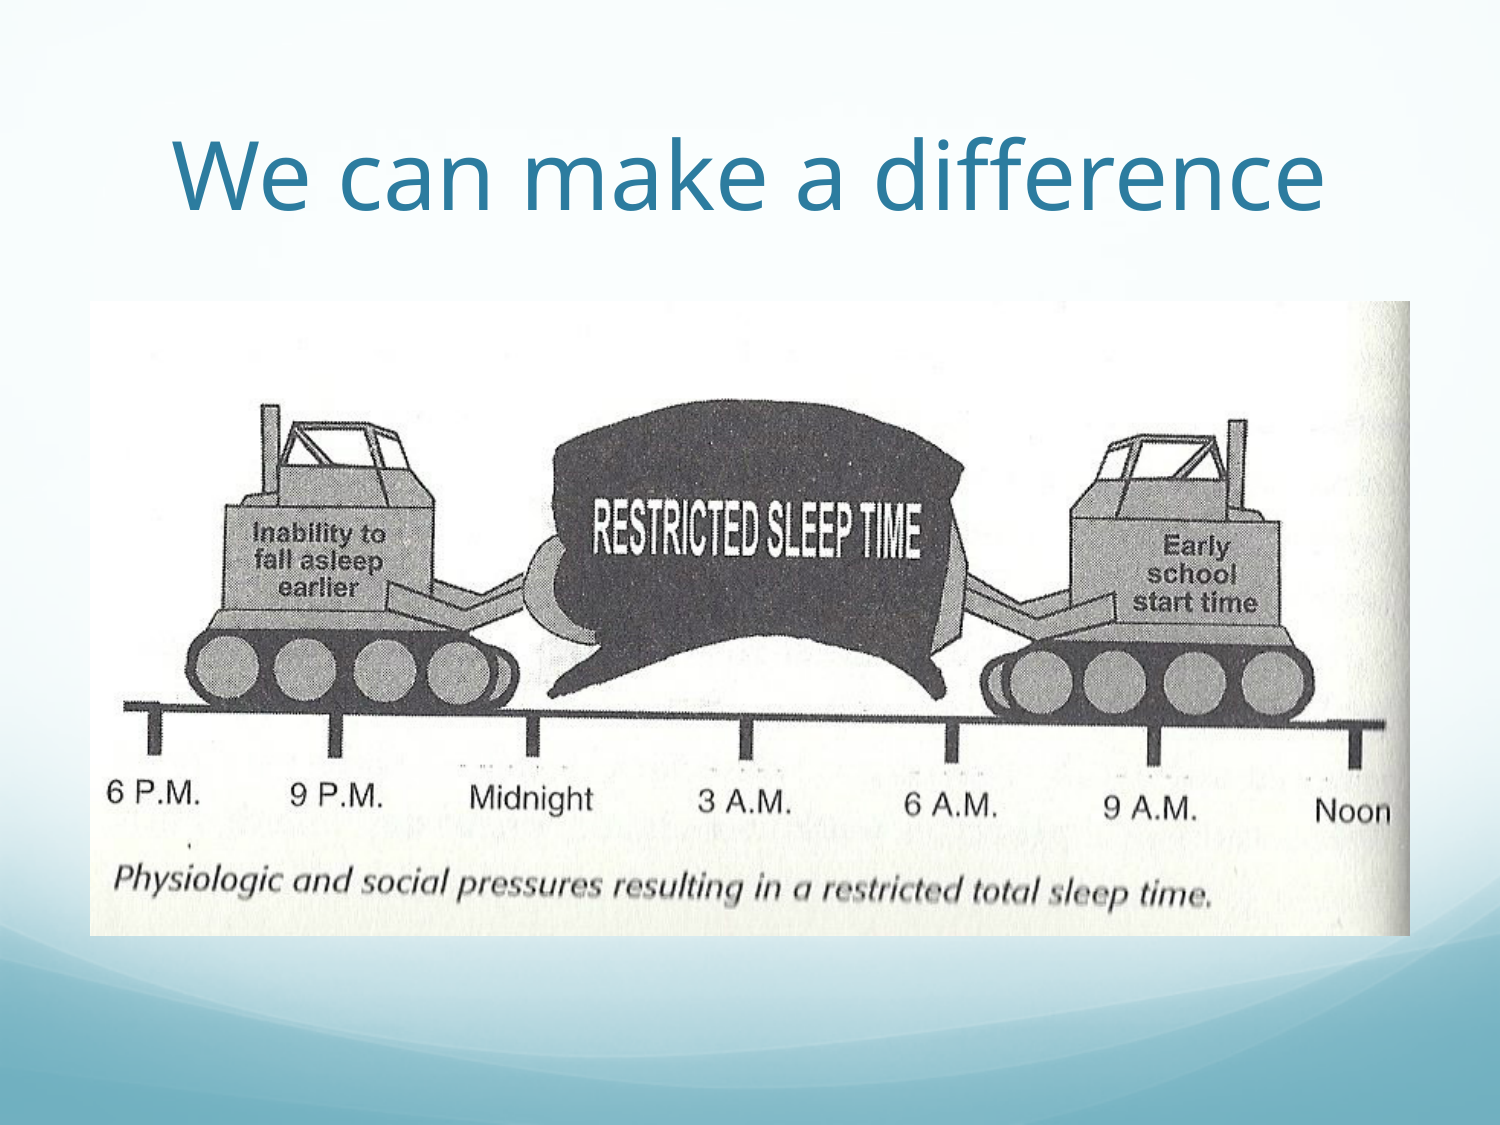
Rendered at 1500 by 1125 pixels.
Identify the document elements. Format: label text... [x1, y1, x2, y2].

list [89, 261, 1410, 976]
title We can make a difference [90, 17, 1410, 237]
